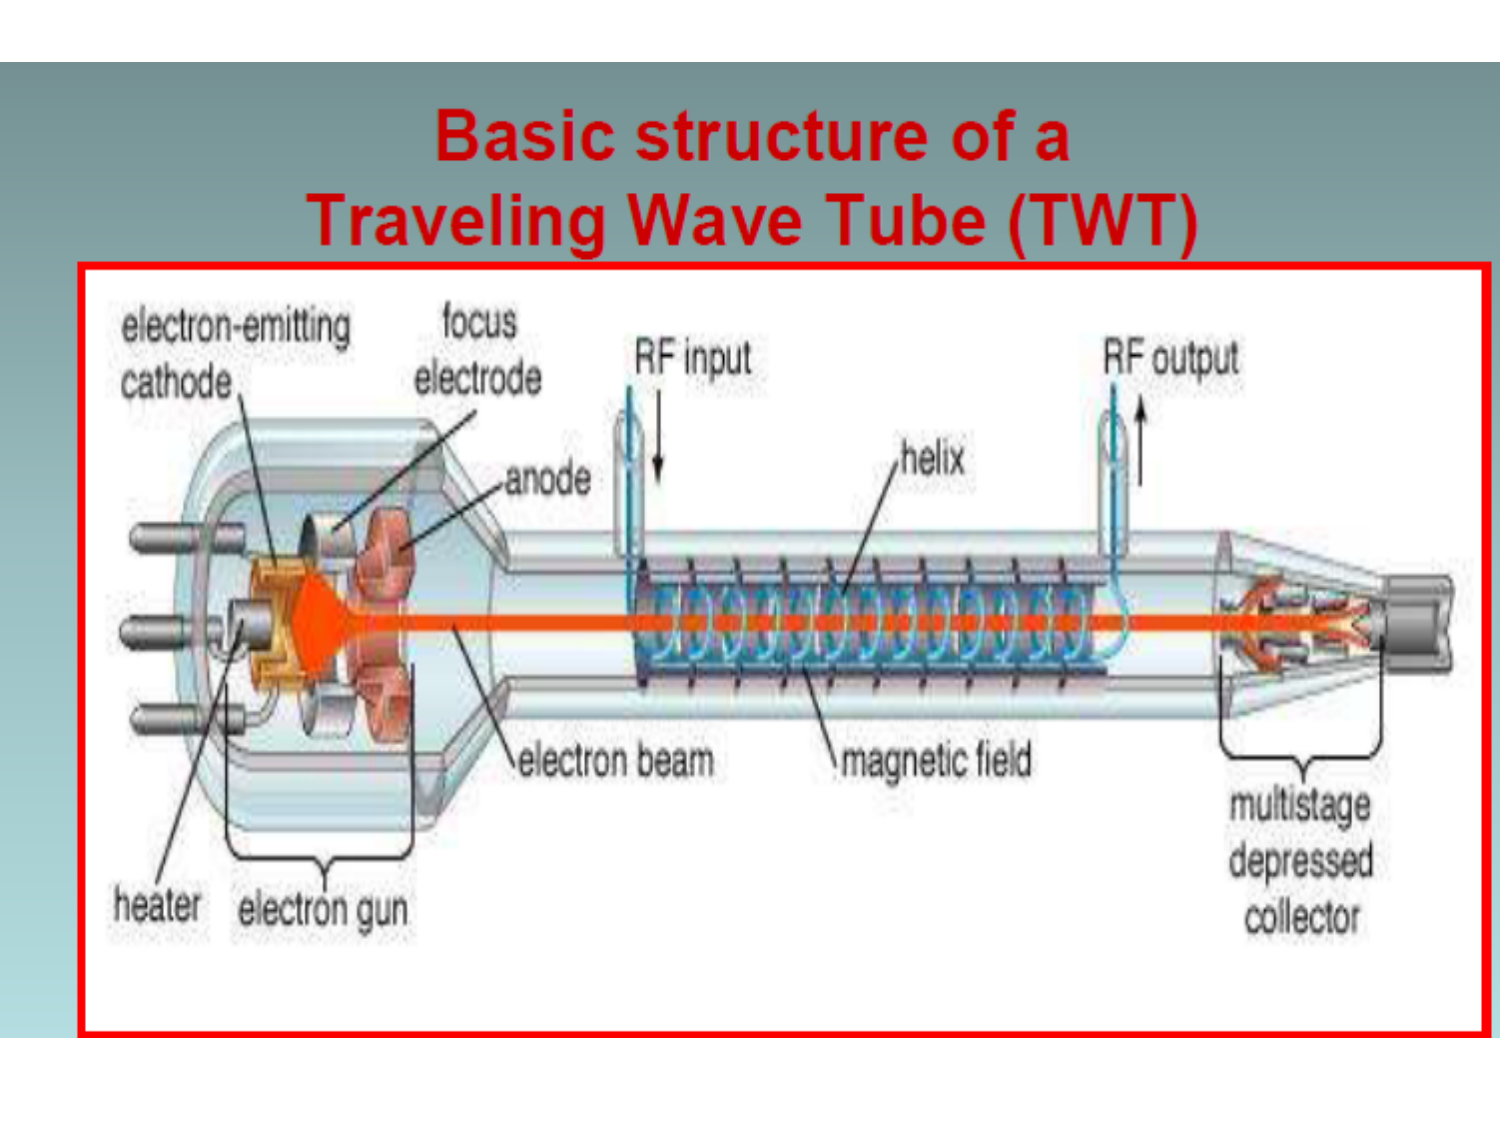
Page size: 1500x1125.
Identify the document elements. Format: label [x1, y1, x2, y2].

list [0, 62, 1500, 1038]
